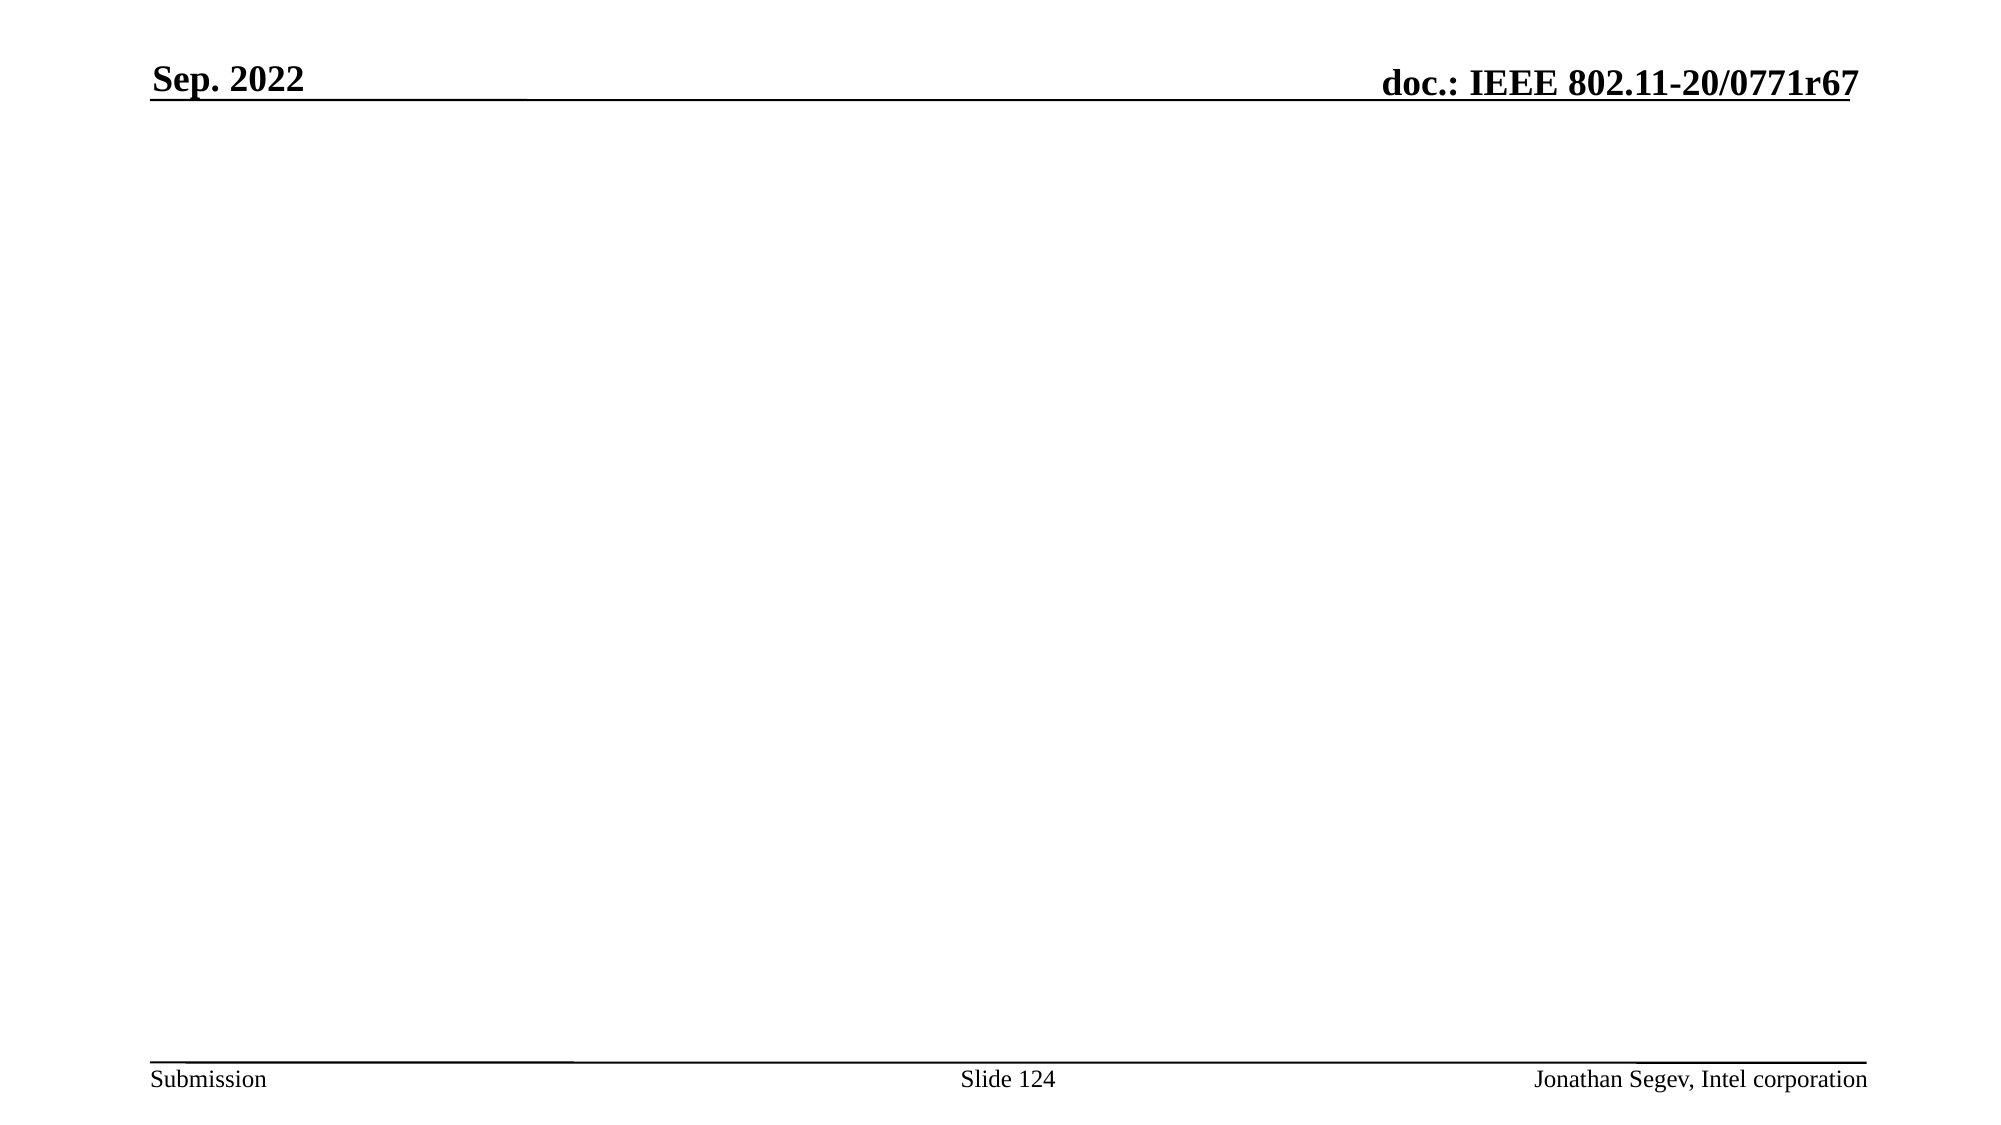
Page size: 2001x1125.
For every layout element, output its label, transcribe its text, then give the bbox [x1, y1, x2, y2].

footer Jonathan Segev, Intel corporation [1171, 1061, 1869, 1093]
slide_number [152, 54, 563, 100]
slide_number Slide 124 [950, 1061, 1067, 1123]
